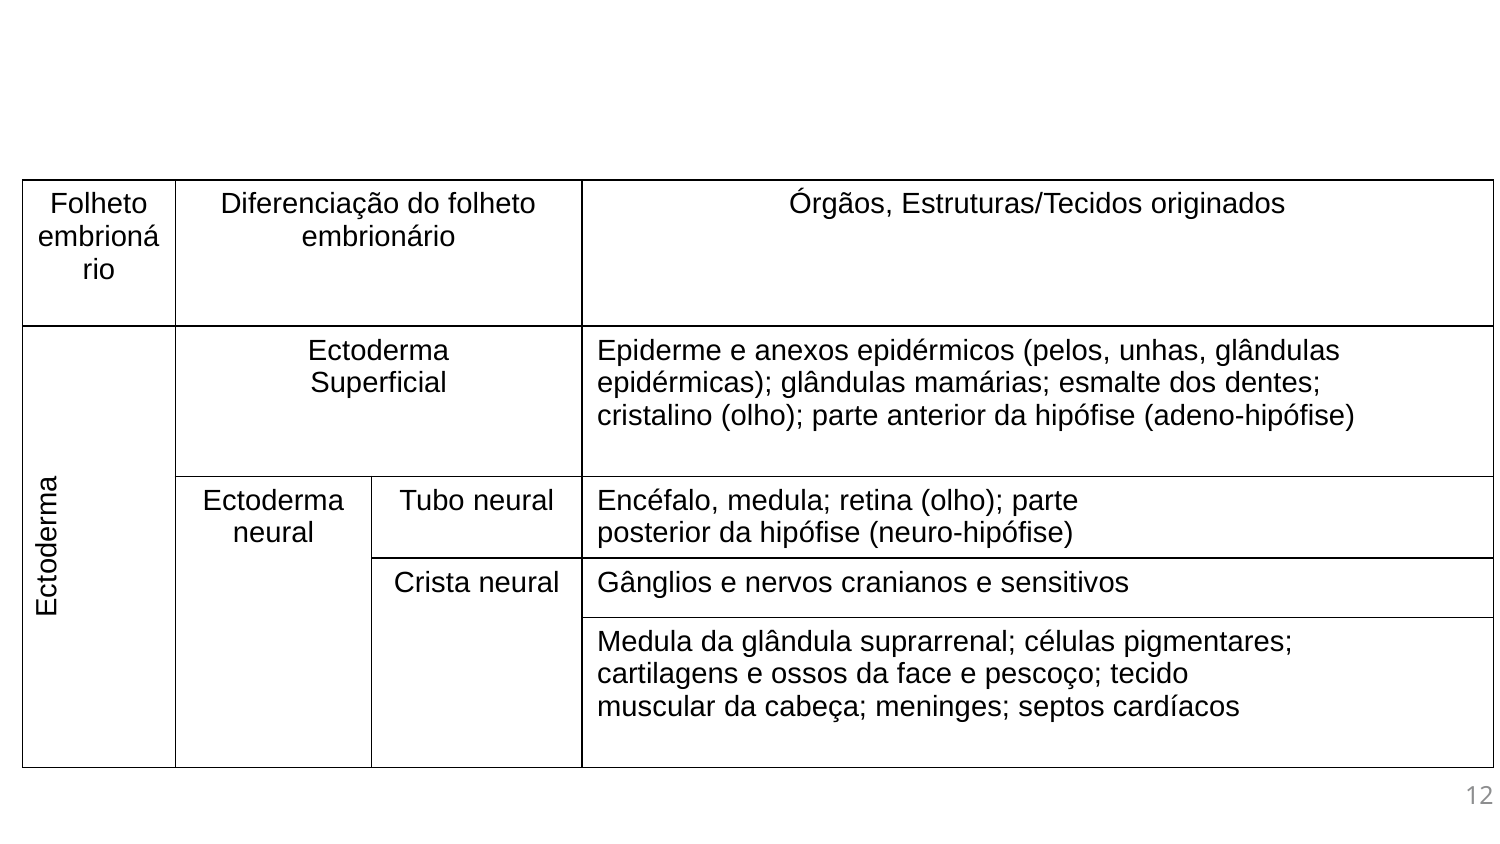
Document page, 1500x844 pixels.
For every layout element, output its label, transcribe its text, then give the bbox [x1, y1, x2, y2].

table_cell Tubo neural [372, 477, 581, 557]
table_header Órgãos, Estruturas/Tecidos originados [583, 181, 1493, 325]
table_cell Ectoderma [23, 327, 175, 767]
table_cell Encéfalo, medula; retina (olho); parte posterior da hipófise (neuro-hipófise) [583, 477, 1493, 557]
slide_number 12 [1416, 779, 1494, 844]
table_cell Crista neural [372, 559, 581, 767]
table_cell Epiderme e anexos epidérmicos (pelos, unhas, glândulas epidérmicas); glândulas mamárias; esmalte dos dentes; cristalino (olho); parte anterior da hipófise (adeno-hipófise) [583, 327, 1493, 476]
table_cell Ectoderma Superficial [176, 327, 581, 476]
table_header Folheto embrionário [23, 181, 175, 325]
table_header Diferenciação do folheto embrionário [176, 181, 581, 325]
table_cell Ectoderma neural [176, 477, 371, 767]
table_cell Medula da glândula suprarrenal; células pigmentares; cartilagens e ossos da face e pescoço; tecido muscular da cabeça; meninges; septos cardíacos [583, 618, 1493, 767]
table_cell Gânglios e nervos cranianos e sensitivos [583, 559, 1493, 617]
